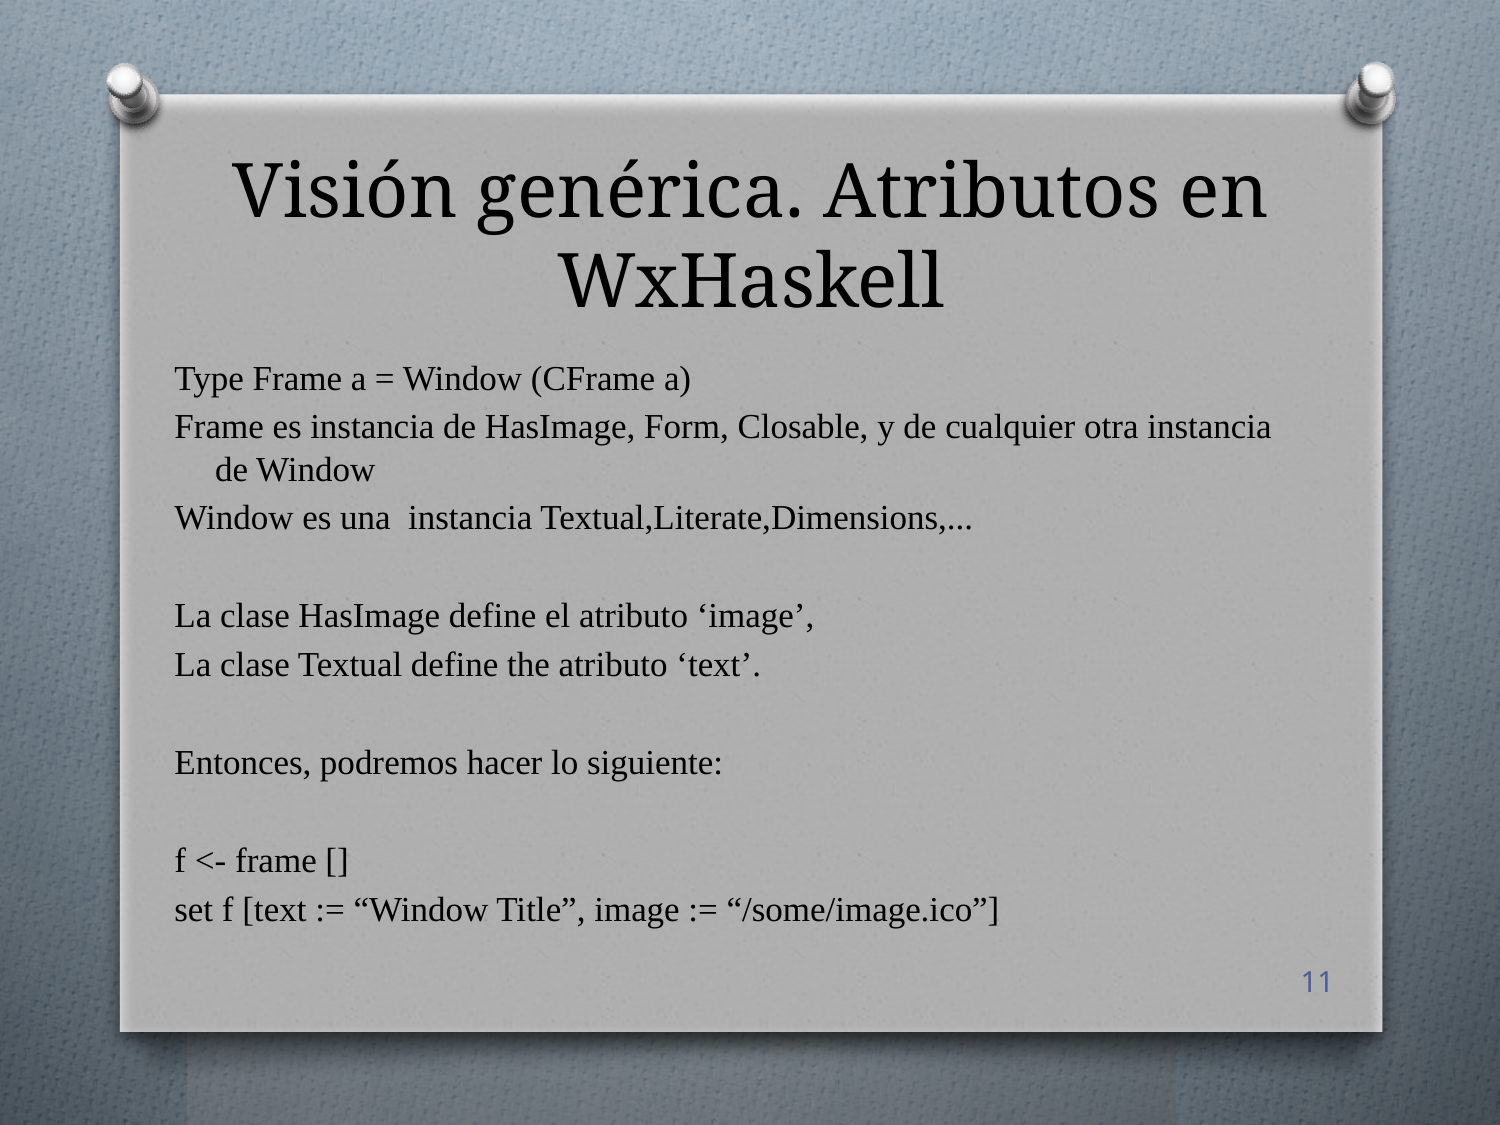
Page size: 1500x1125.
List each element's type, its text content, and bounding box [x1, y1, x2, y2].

slide_number 11 [1258, 952, 1350, 1013]
list Type Frame a = Window (CFrame a) Frame es instancia de HasImage, Form, Closable, y de cualquier otra instancia de Window Window es una instancia Textual,Literate,Dimensions,... La clase HasImage define el atributo ‘image’, La clase Textual define the atributo ‘text’. Entonces, podremos hacer lo siguiente: f <- frame [] set f [text := “Window Title”, image := “/some/image.ico”] [159, 347, 1317, 939]
picture [75, 29, 198, 153]
picture [1317, 35, 1439, 156]
title Visión genérica. Atributos en WxHaskell [179, 134, 1323, 332]
